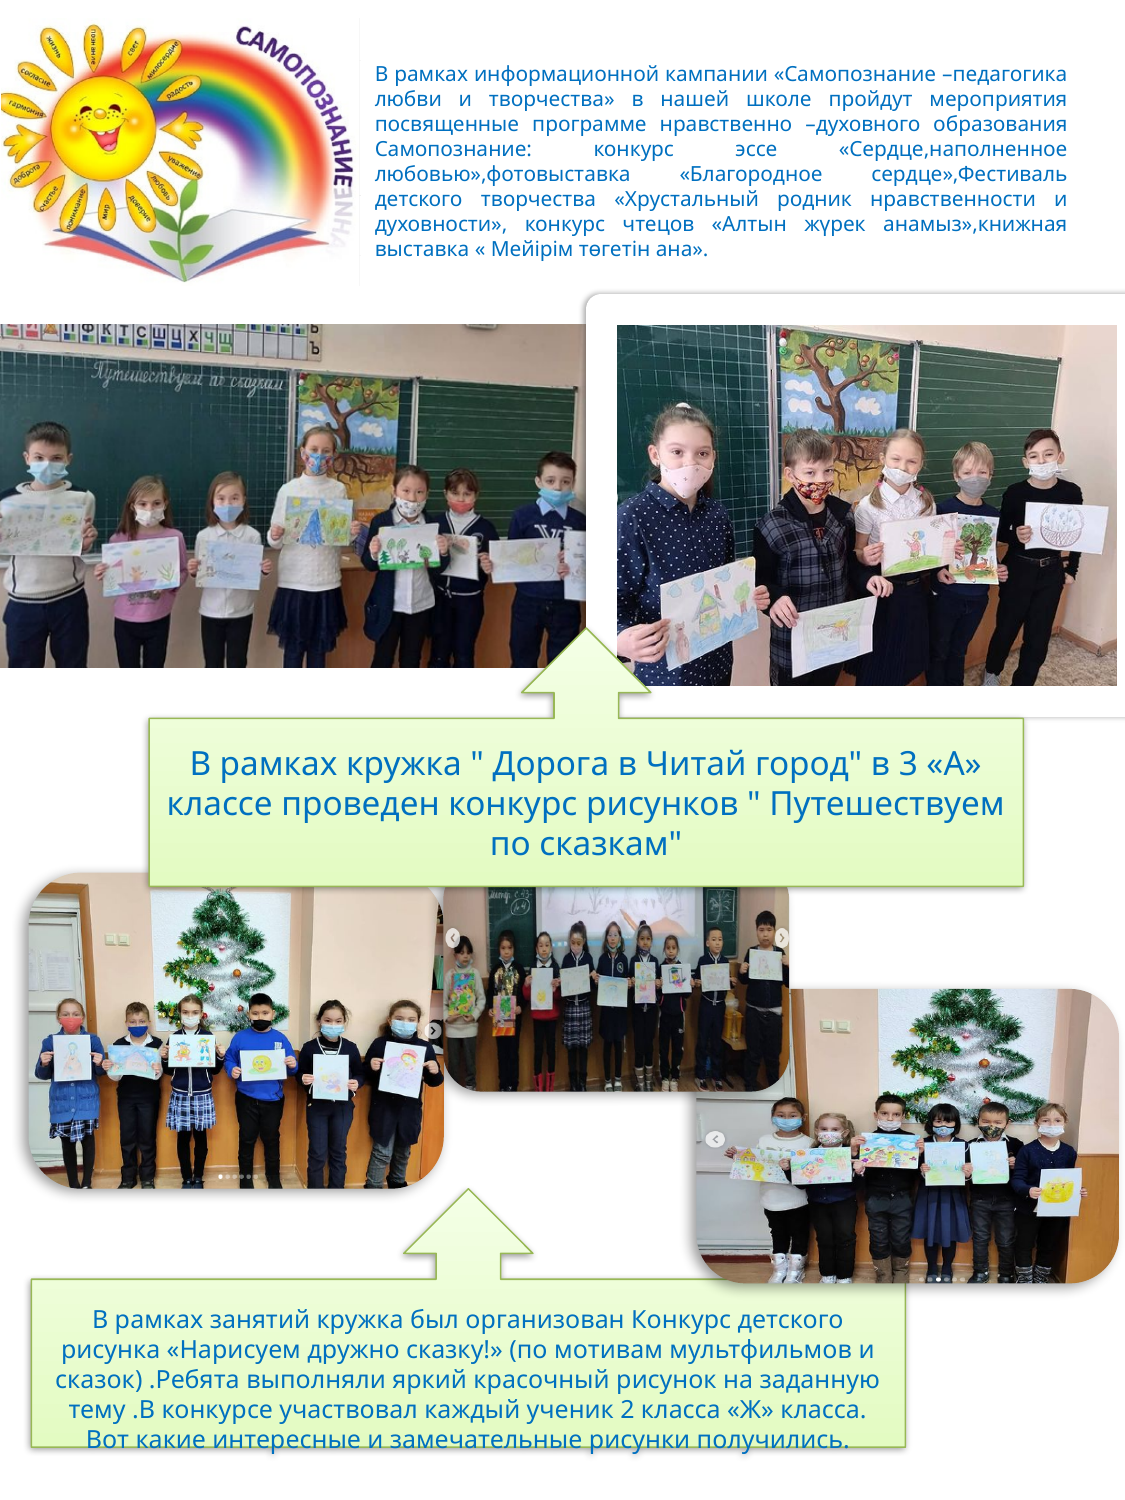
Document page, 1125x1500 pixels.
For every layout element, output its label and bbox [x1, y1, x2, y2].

text_box [0, 17, 1120, 1448]
